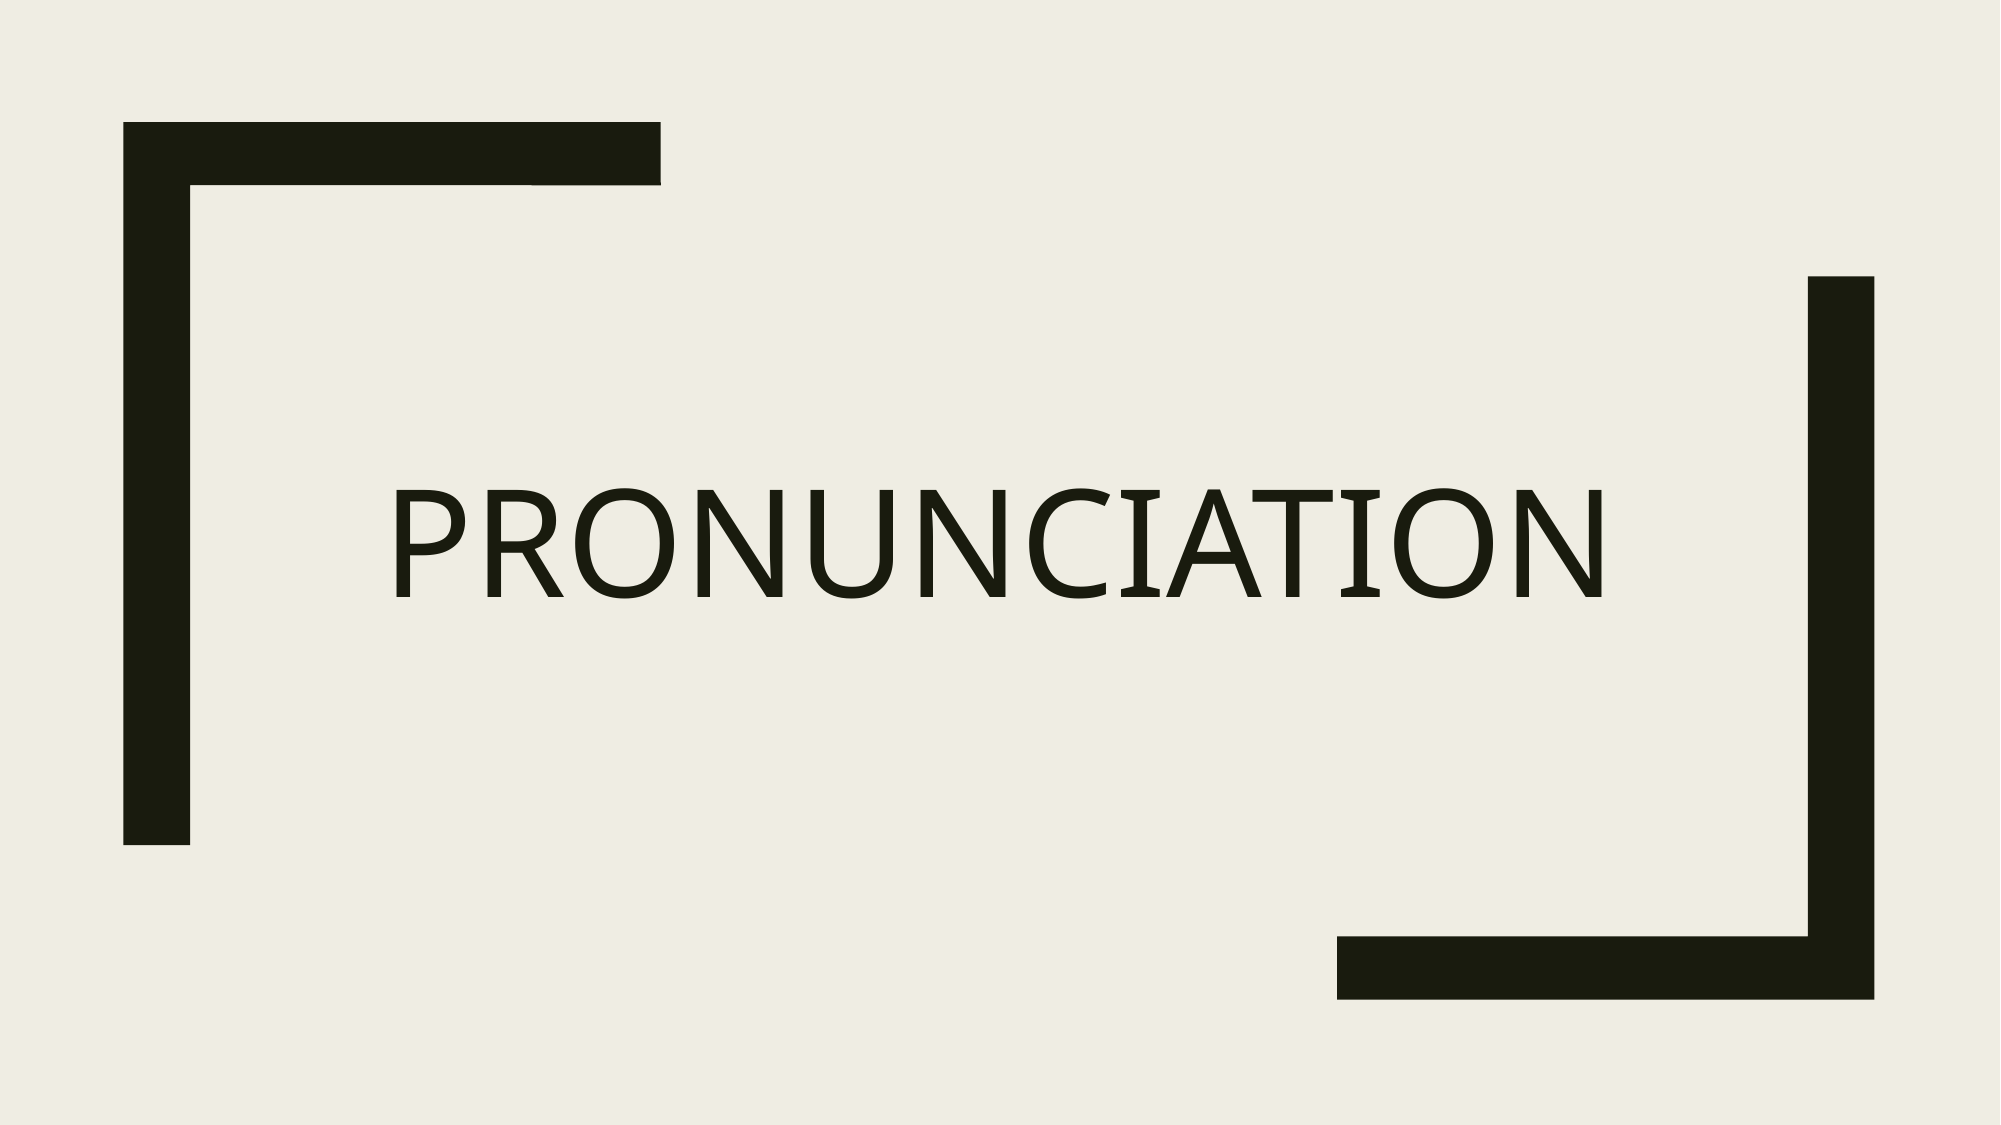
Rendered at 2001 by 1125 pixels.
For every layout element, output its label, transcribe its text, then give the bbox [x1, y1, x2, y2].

title pronunciation [314, 293, 1686, 638]
